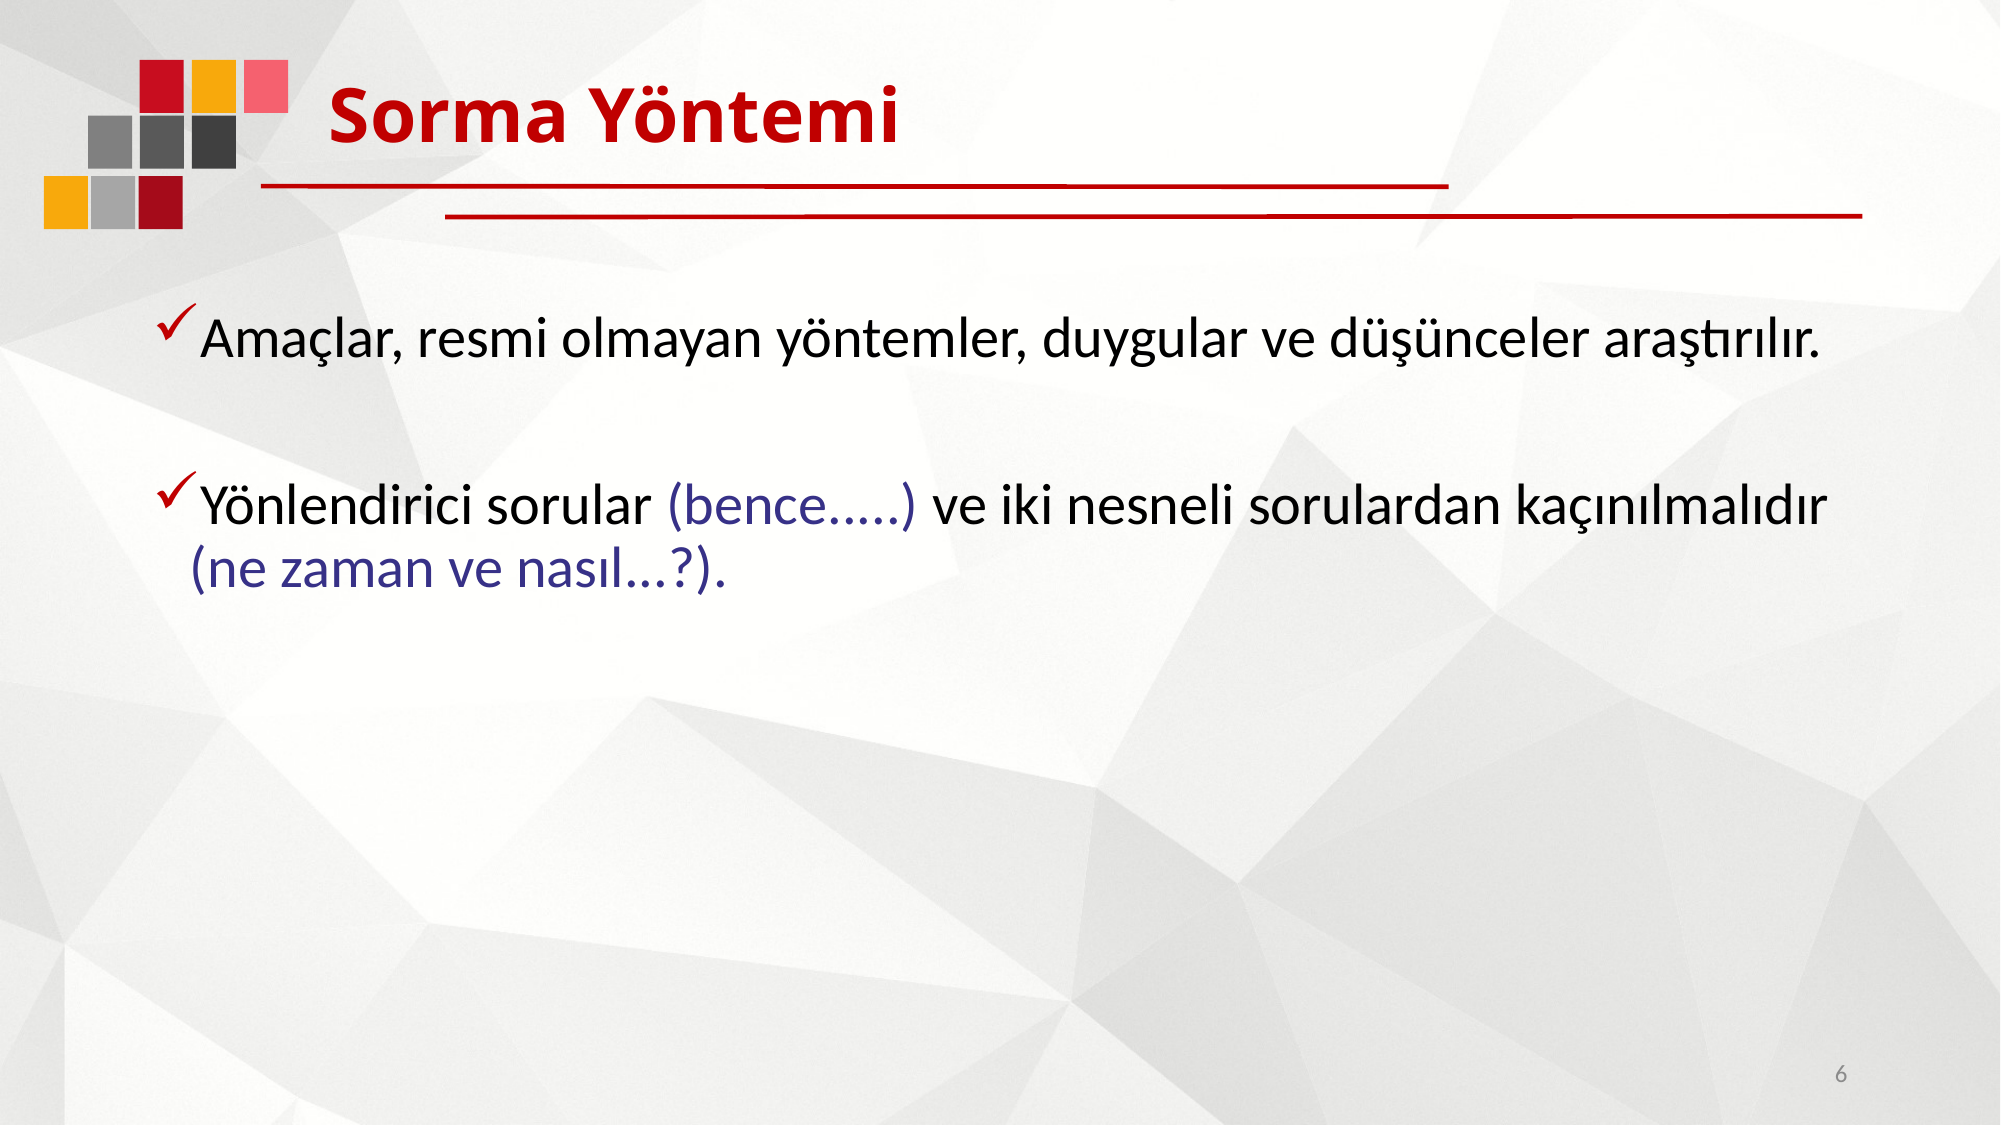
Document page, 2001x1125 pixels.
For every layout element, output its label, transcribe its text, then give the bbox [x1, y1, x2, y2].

slide_number 6 [1412, 1042, 1863, 1103]
title Sorma Yöntemi [313, 59, 1863, 177]
picture [0, 0, 2001, 1125]
list Amaçlar, resmi olmayan yöntemler, duygular ve düşünceler araştırılır. Yönlendirici sorular (bence.....) ve iki nesneli sorulardan kaçınılmalıdır (ne zaman ve nasıl...?). [137, 299, 1863, 1014]
